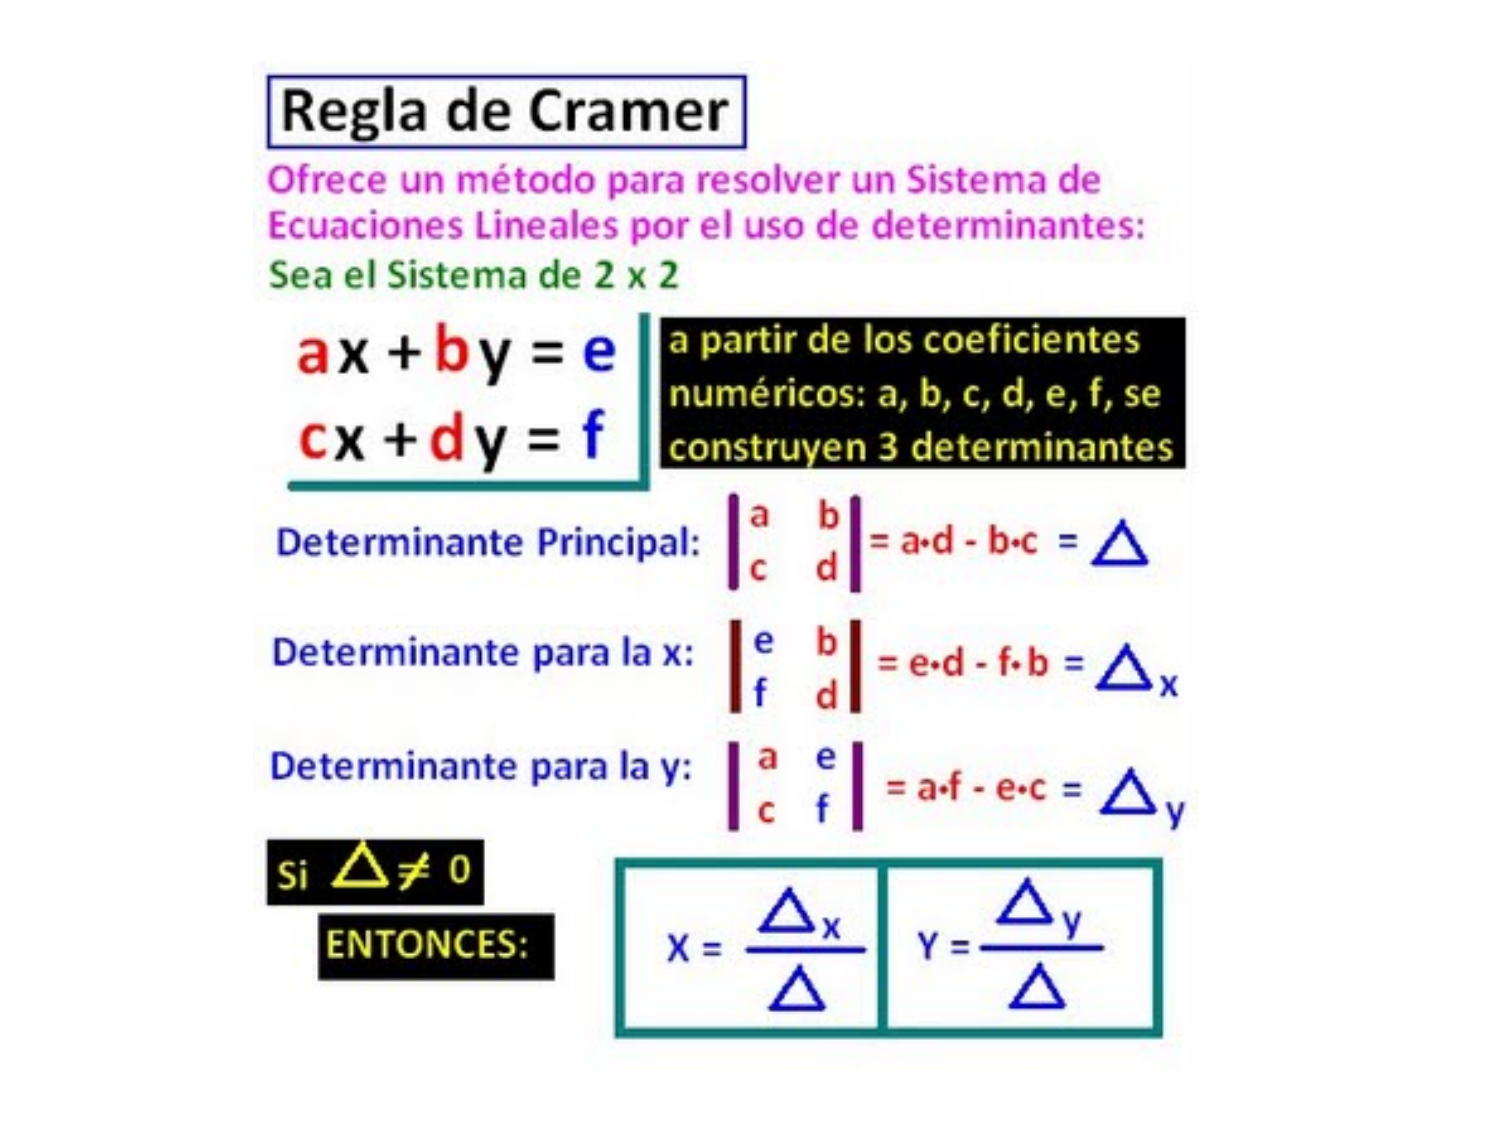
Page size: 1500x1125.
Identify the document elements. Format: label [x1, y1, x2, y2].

picture [253, 61, 1200, 1070]
